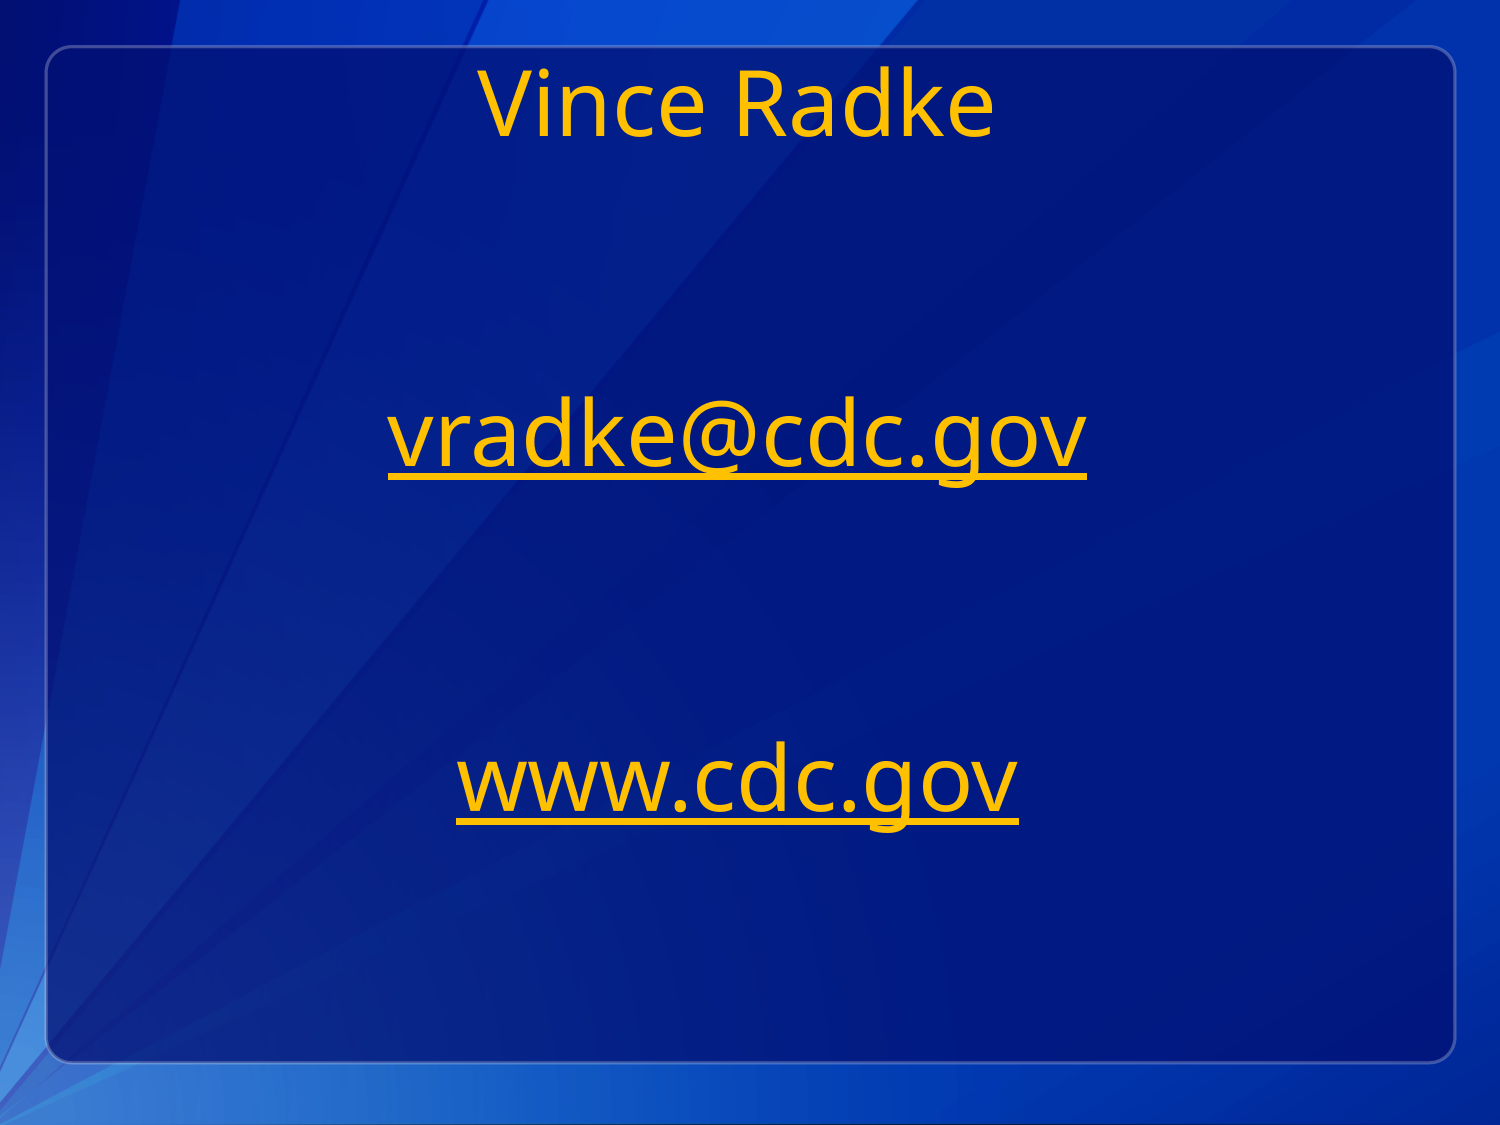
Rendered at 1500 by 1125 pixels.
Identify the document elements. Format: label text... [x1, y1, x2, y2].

picture [0, 0, 1500, 1125]
title Vince Radke vradke@cdc.gov www.cdc.gov [62, 37, 1413, 225]
